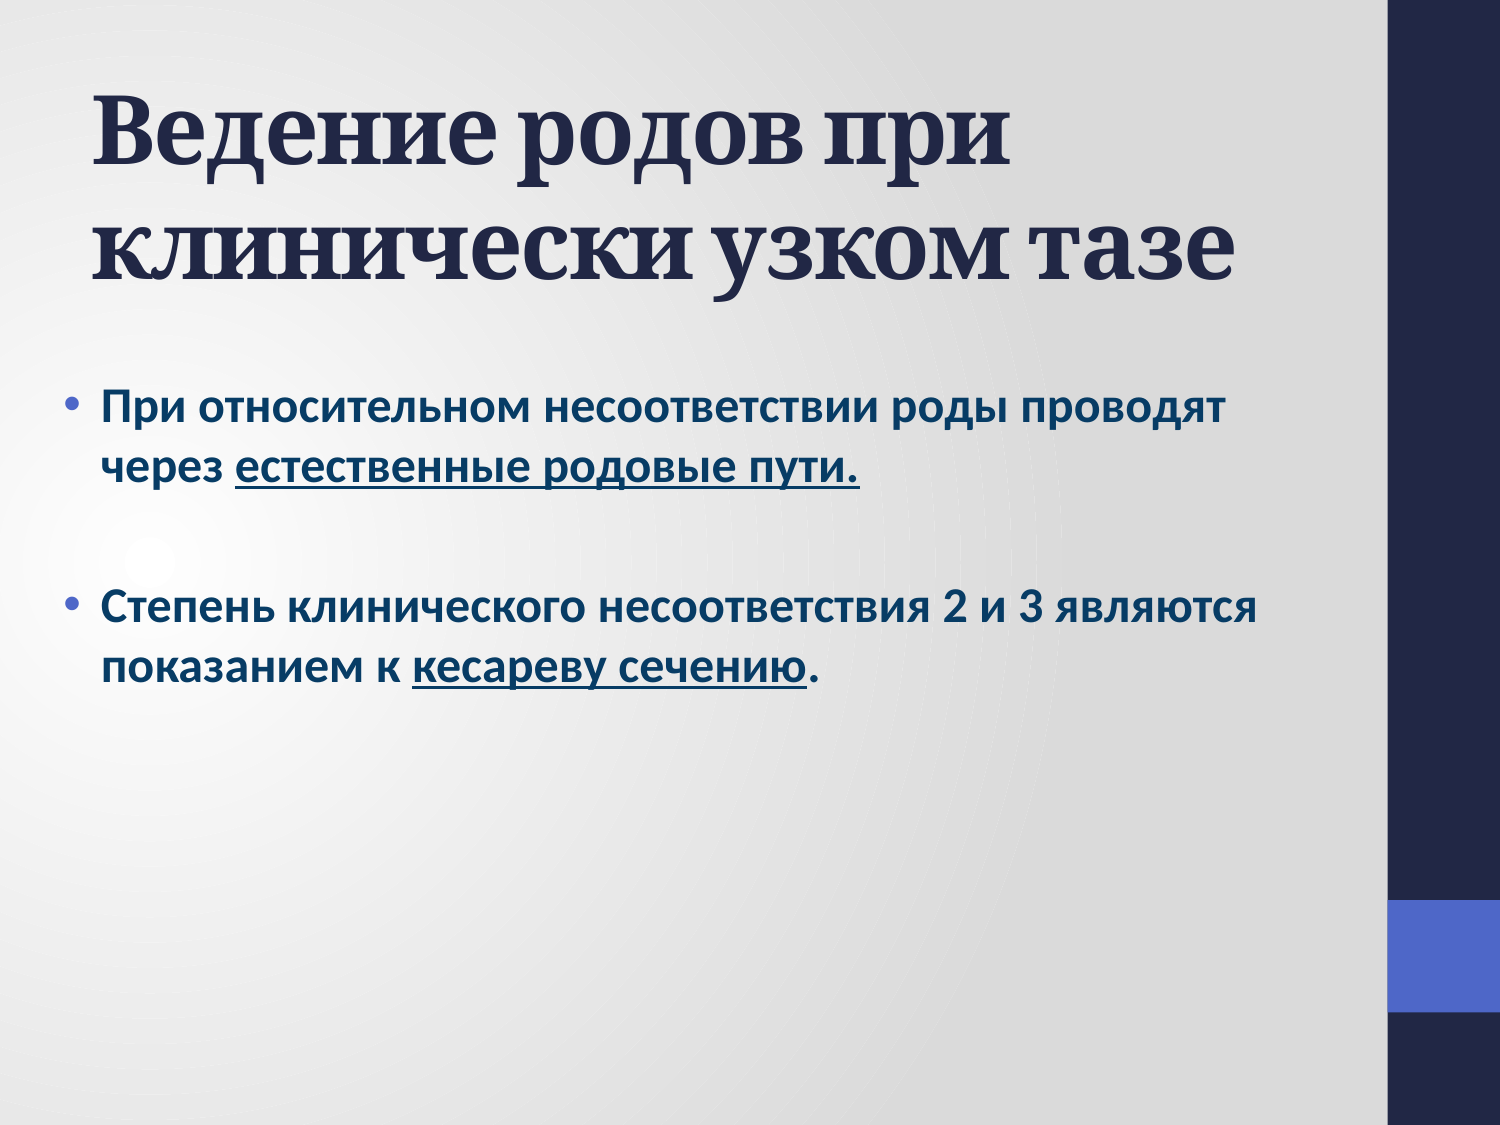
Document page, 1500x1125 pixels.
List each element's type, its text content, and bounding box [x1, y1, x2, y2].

list При относительном несоответствии роды проводят через естественные родовые пути. Степень клинического несоответствия 2 и 3 являются показанием к кесареву сечению. [29, 236, 1280, 1024]
title Ведение родов при клинически узком тазе [76, 90, 1327, 278]
